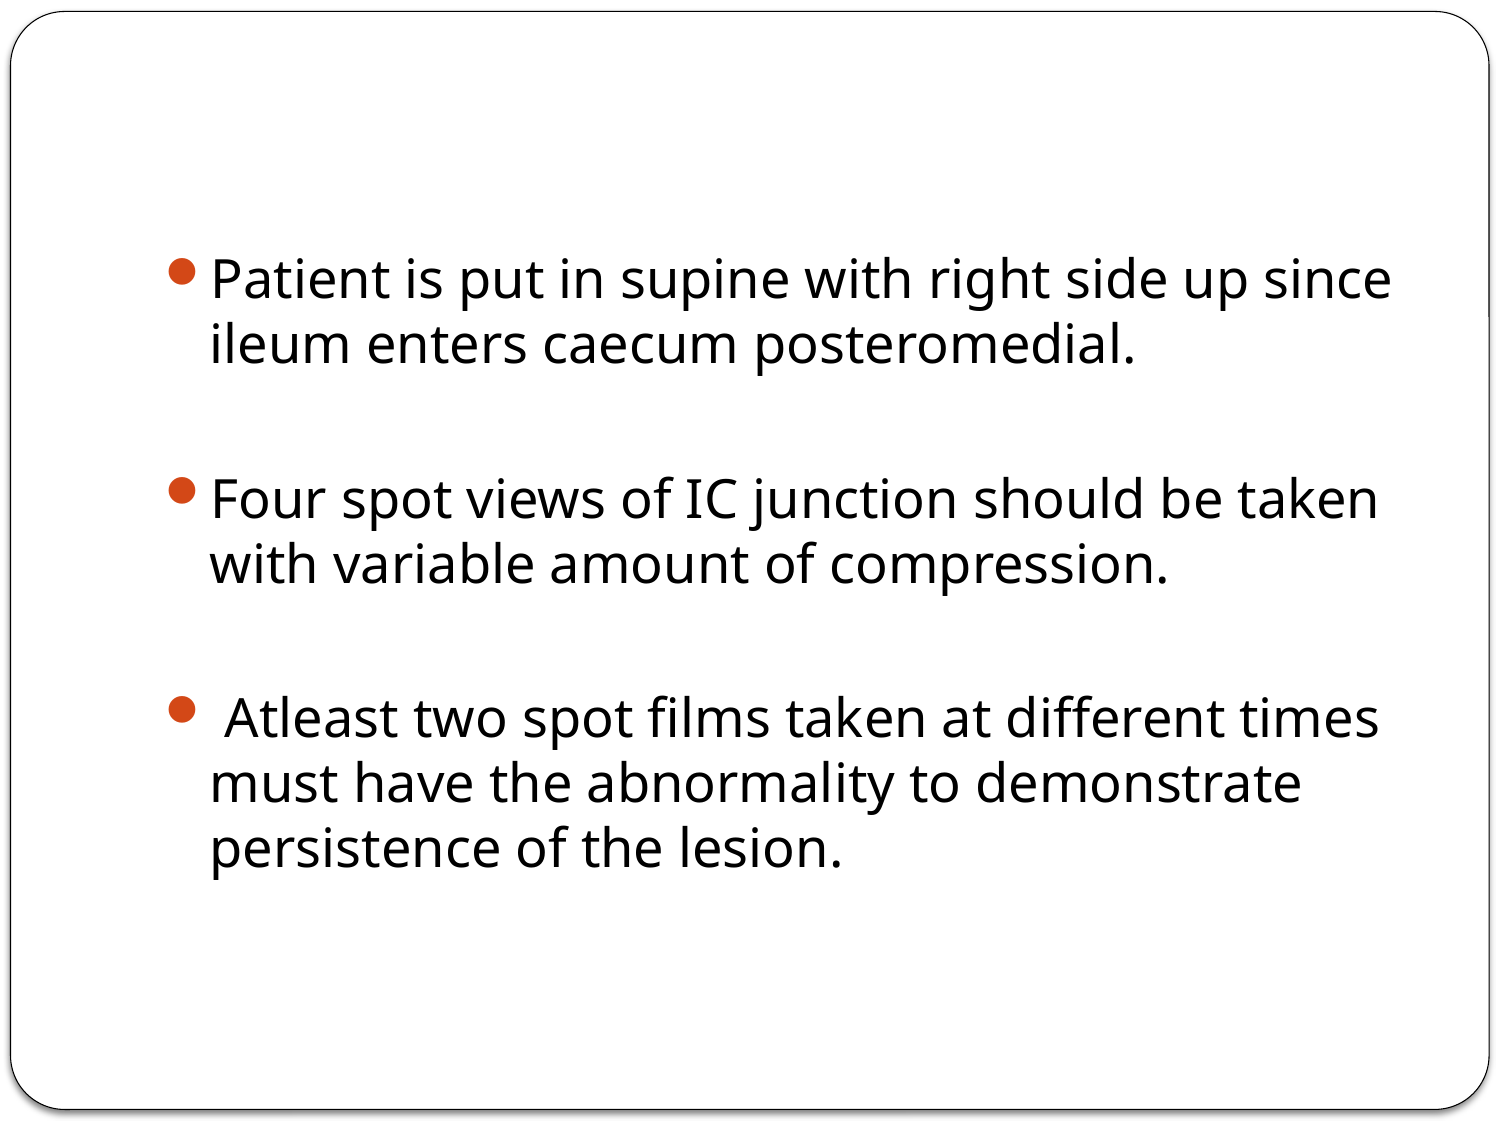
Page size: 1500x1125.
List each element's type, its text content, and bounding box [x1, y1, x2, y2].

list Patient is put in supine with right side up since ileum enters caecum posteromedial. Four spot views of IC junction should be taken with variable amount of compression. Atleast two spot films taken at different times must have the abnormality to demonstrate persistence of the lesion. [150, 237, 1425, 988]
